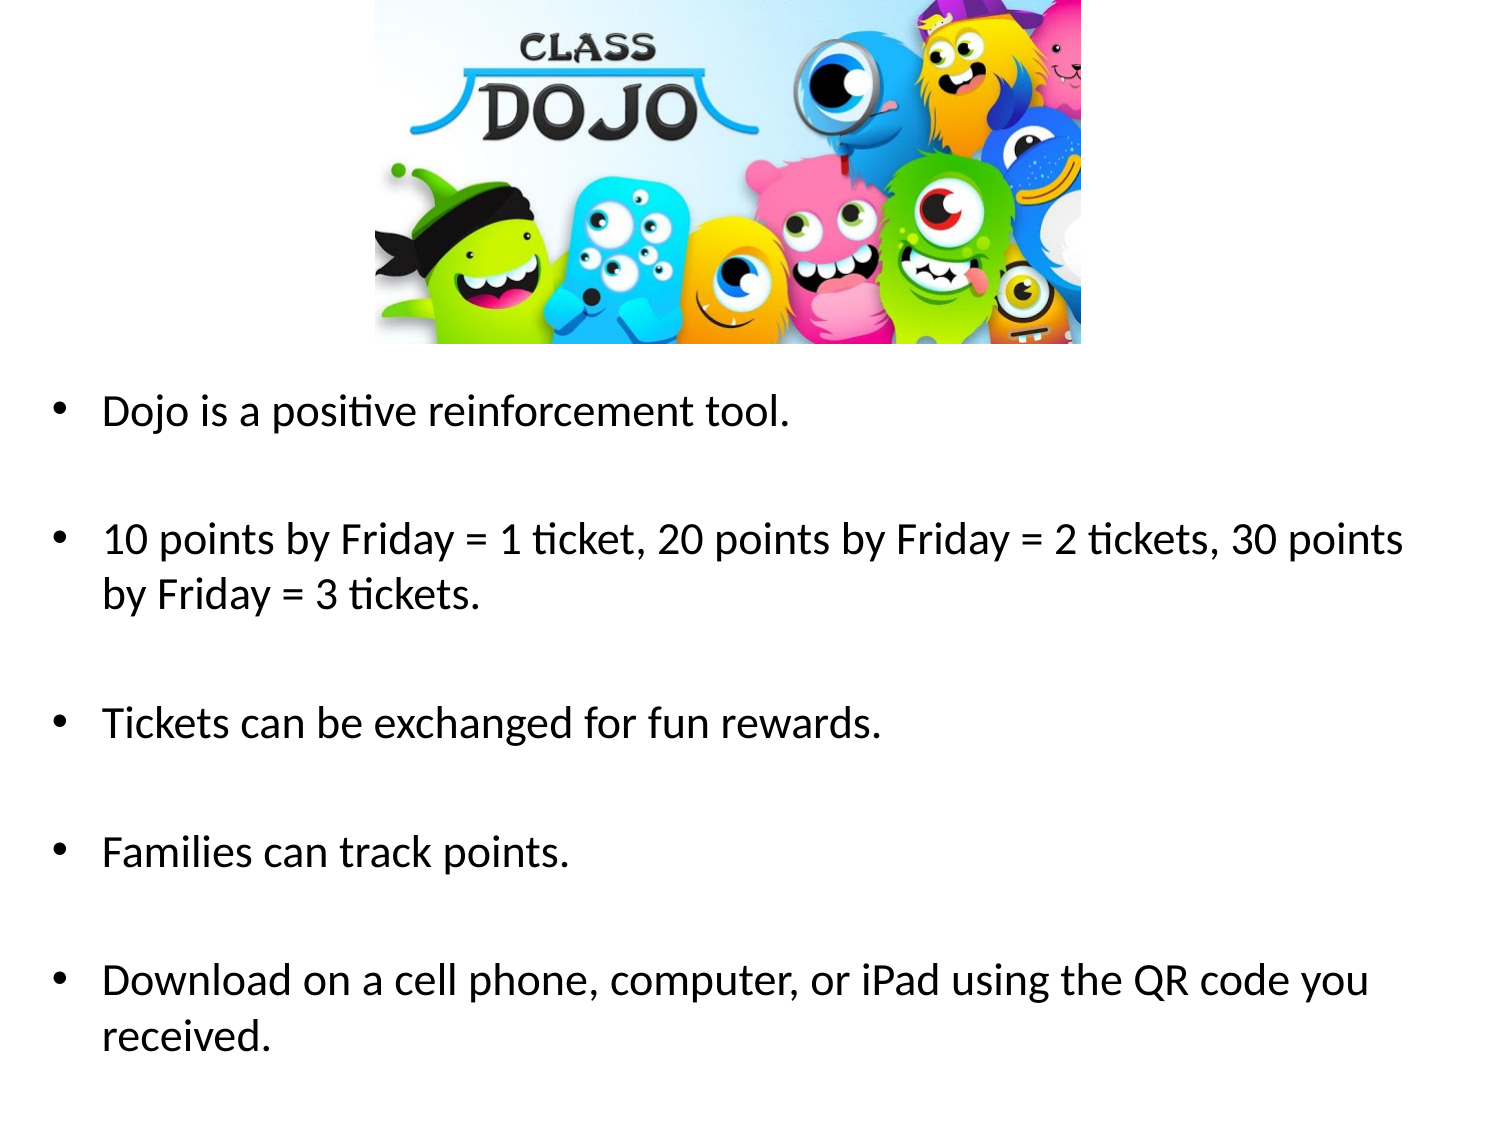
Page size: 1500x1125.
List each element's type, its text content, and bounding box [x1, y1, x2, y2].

list Dojo is a positive reinforcement tool. 10 points by Friday = 1 ticket, 20 points by Friday = 2 tickets, 30 points by Friday = 3 tickets. Tickets can be exchanged for fun rewards. Families can track points. Download on a cell phone, computer, or iPad using the QR code you received. [36, 372, 1425, 1073]
picture [375, 0, 1081, 344]
